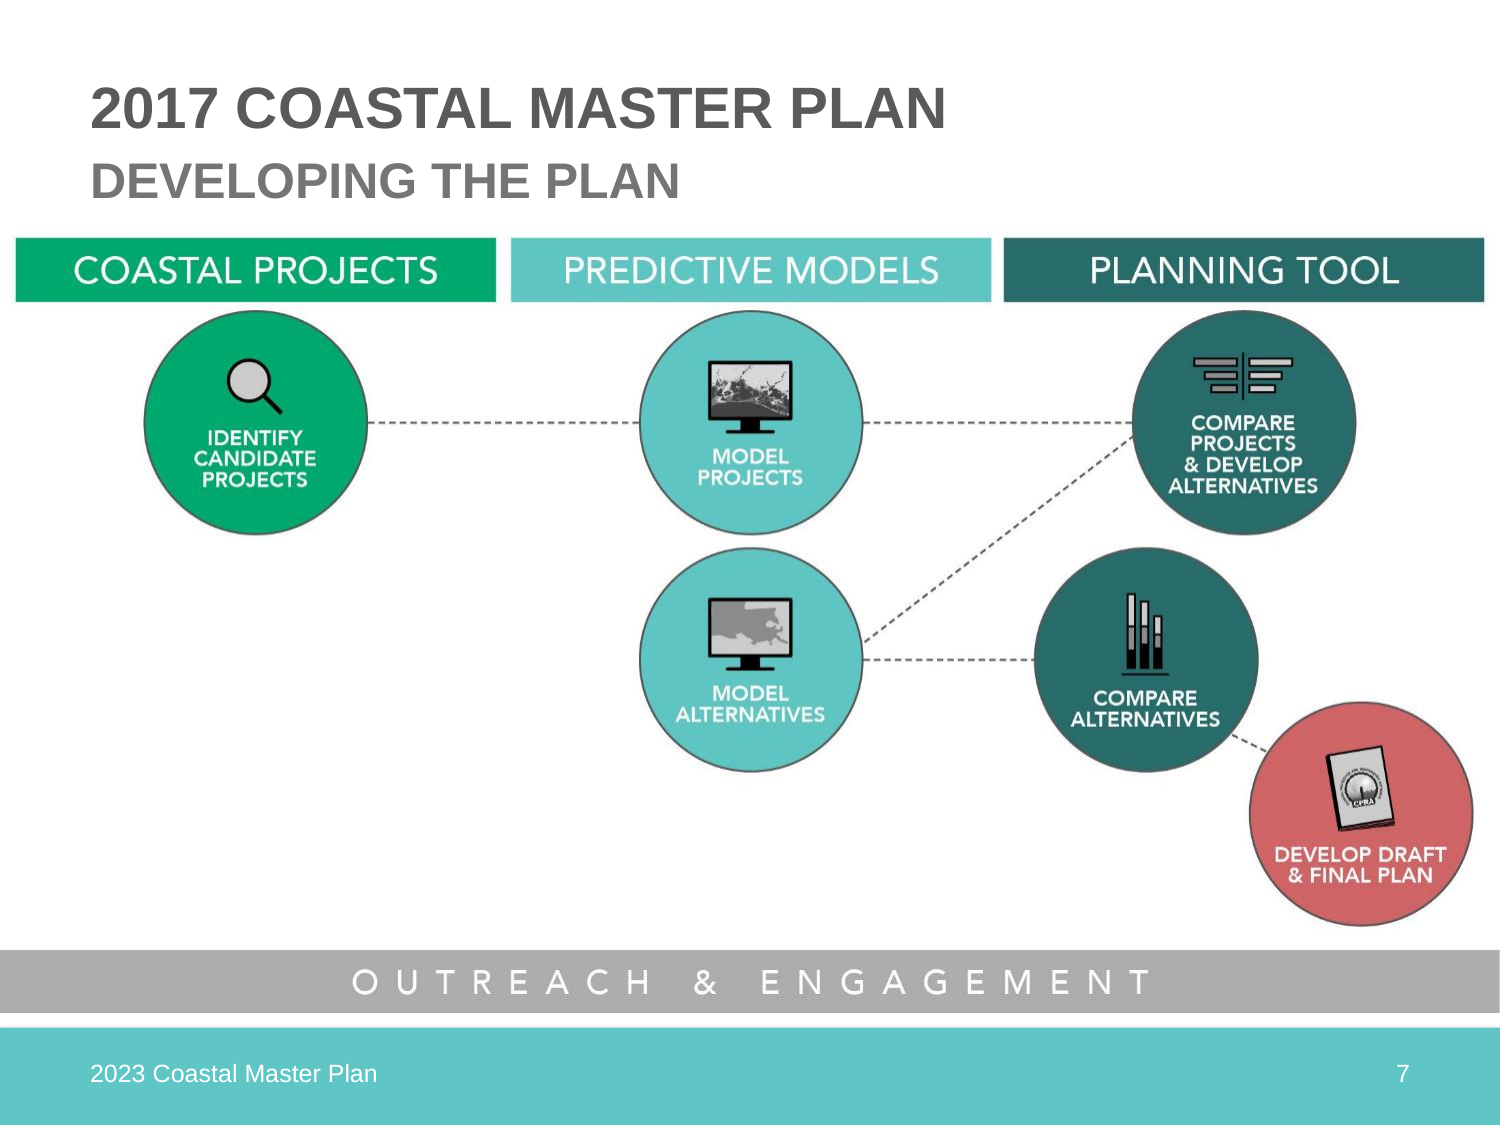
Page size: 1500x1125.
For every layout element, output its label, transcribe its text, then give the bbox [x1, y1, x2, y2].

slide_number 7 [1275, 1042, 1425, 1103]
text_box 2017 COASTAL MASTER PLAN DEVELOPING THE PLAN [74, 62, 1500, 224]
picture [0, 224, 1500, 1013]
footer 2023 Coastal Master Plan [75, 1042, 1000, 1103]
